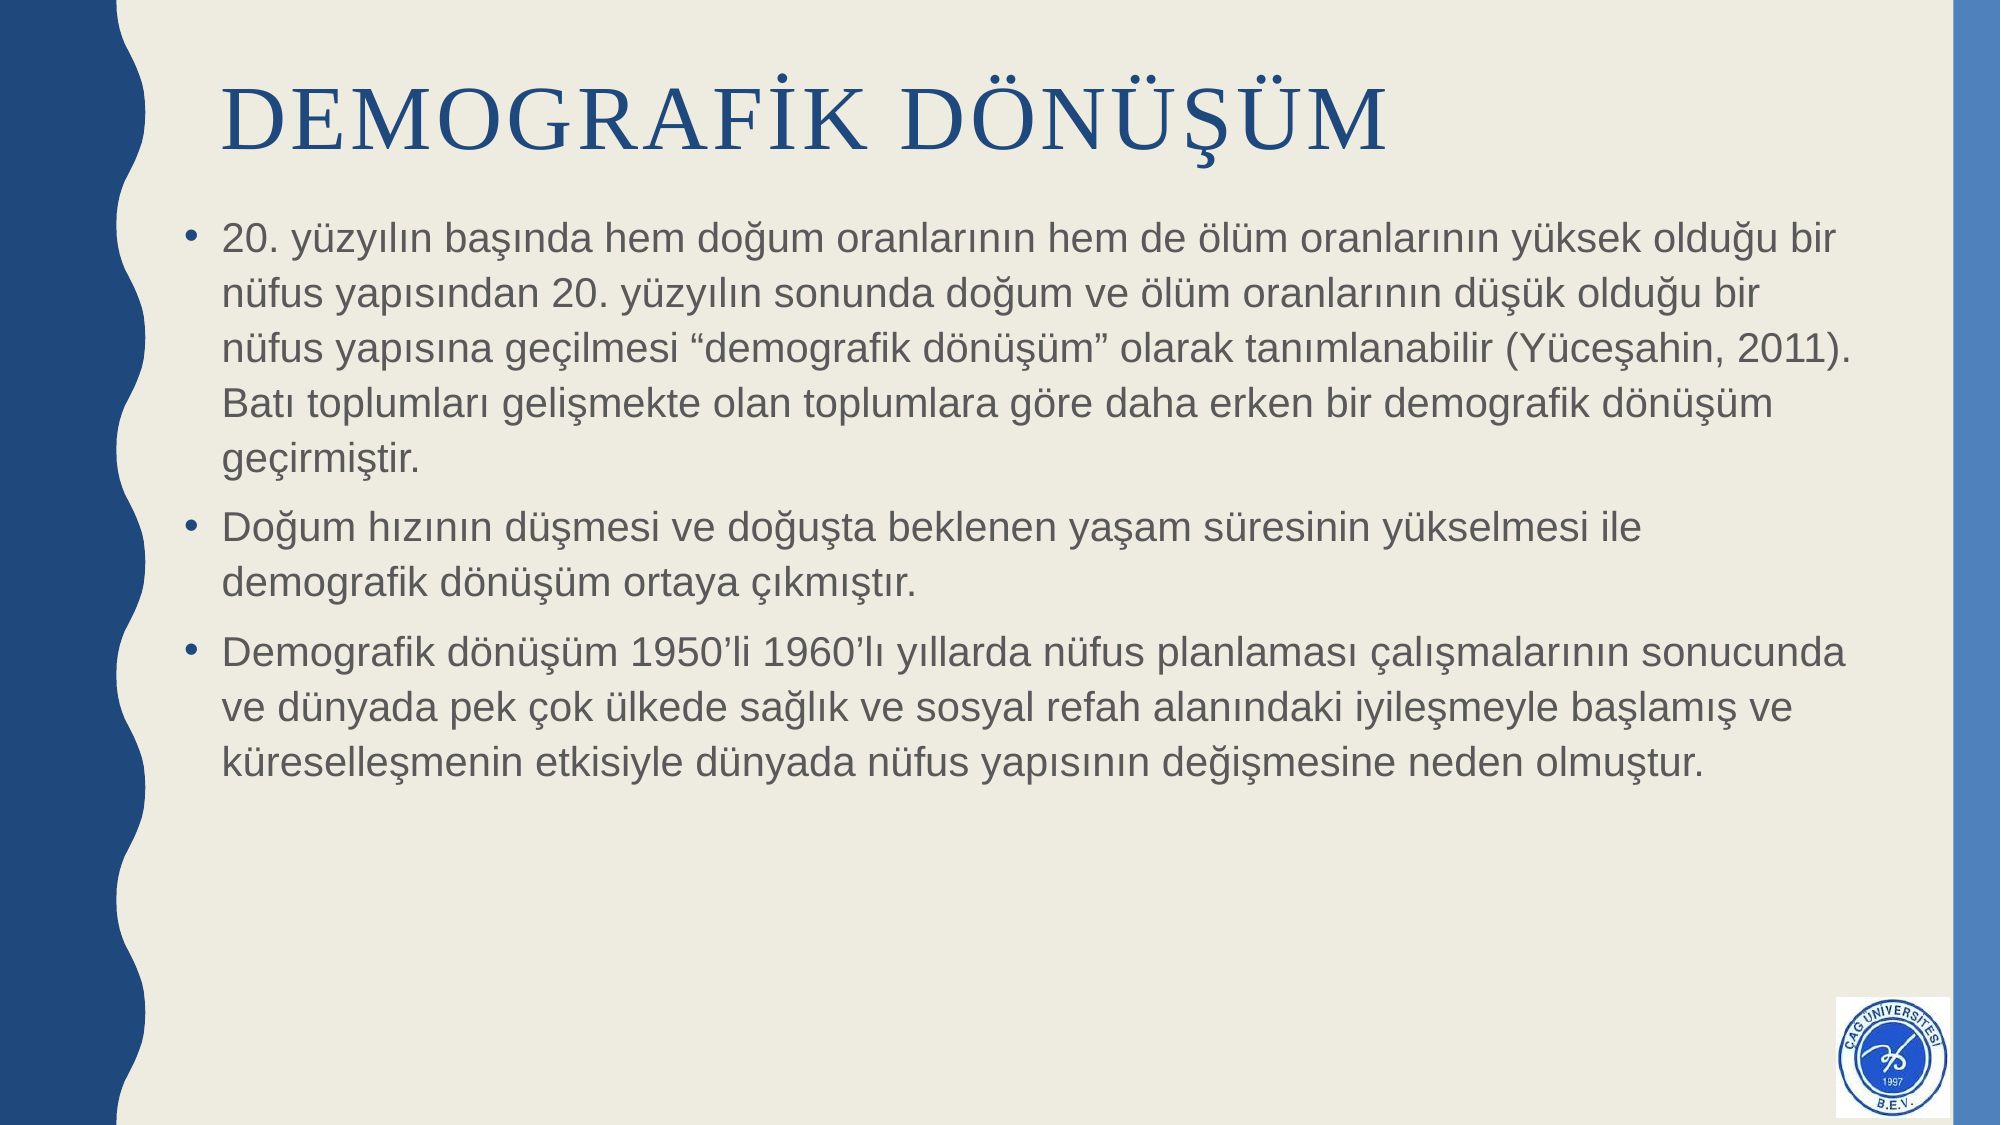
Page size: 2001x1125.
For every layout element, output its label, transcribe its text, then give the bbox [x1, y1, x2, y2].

picture [1836, 997, 1950, 1118]
title Demografik Dönüşüm [205, 62, 1875, 198]
list 20. yüzyılın başında hem doğum oranlarının hem de ölüm oranlarının yüksek olduğu bir nüfus yapısından 20. yüzyılın sonunda doğum ve ölüm oranlarının düşük olduğu bir nüfus yapısına geçilmesi “demografik dönüşüm” olarak tanımlanabilir (Yüceşahin, 2011). Batı toplumları gelişmekte olan toplumlara göre daha erken bir demografik dönüşüm geçirmiştir. Doğum hızının düşmesi ve doğuşta beklenen yaşam süresinin yükselmesi ile demografik dönüşüm ortaya çıkmıştır. Demografik dönüşüm 1950’li 1960’lı yıllarda nüfus planlaması çalışmalarının sonucunda ve dünyada pek çok ülkede sağlık ve sosyal refah alanındaki iyileşmeyle başlamış ve küreselleşmenin etkisiyle dünyada nüfus yapısının değişmesine neden olmuştur. [169, 198, 1875, 965]
